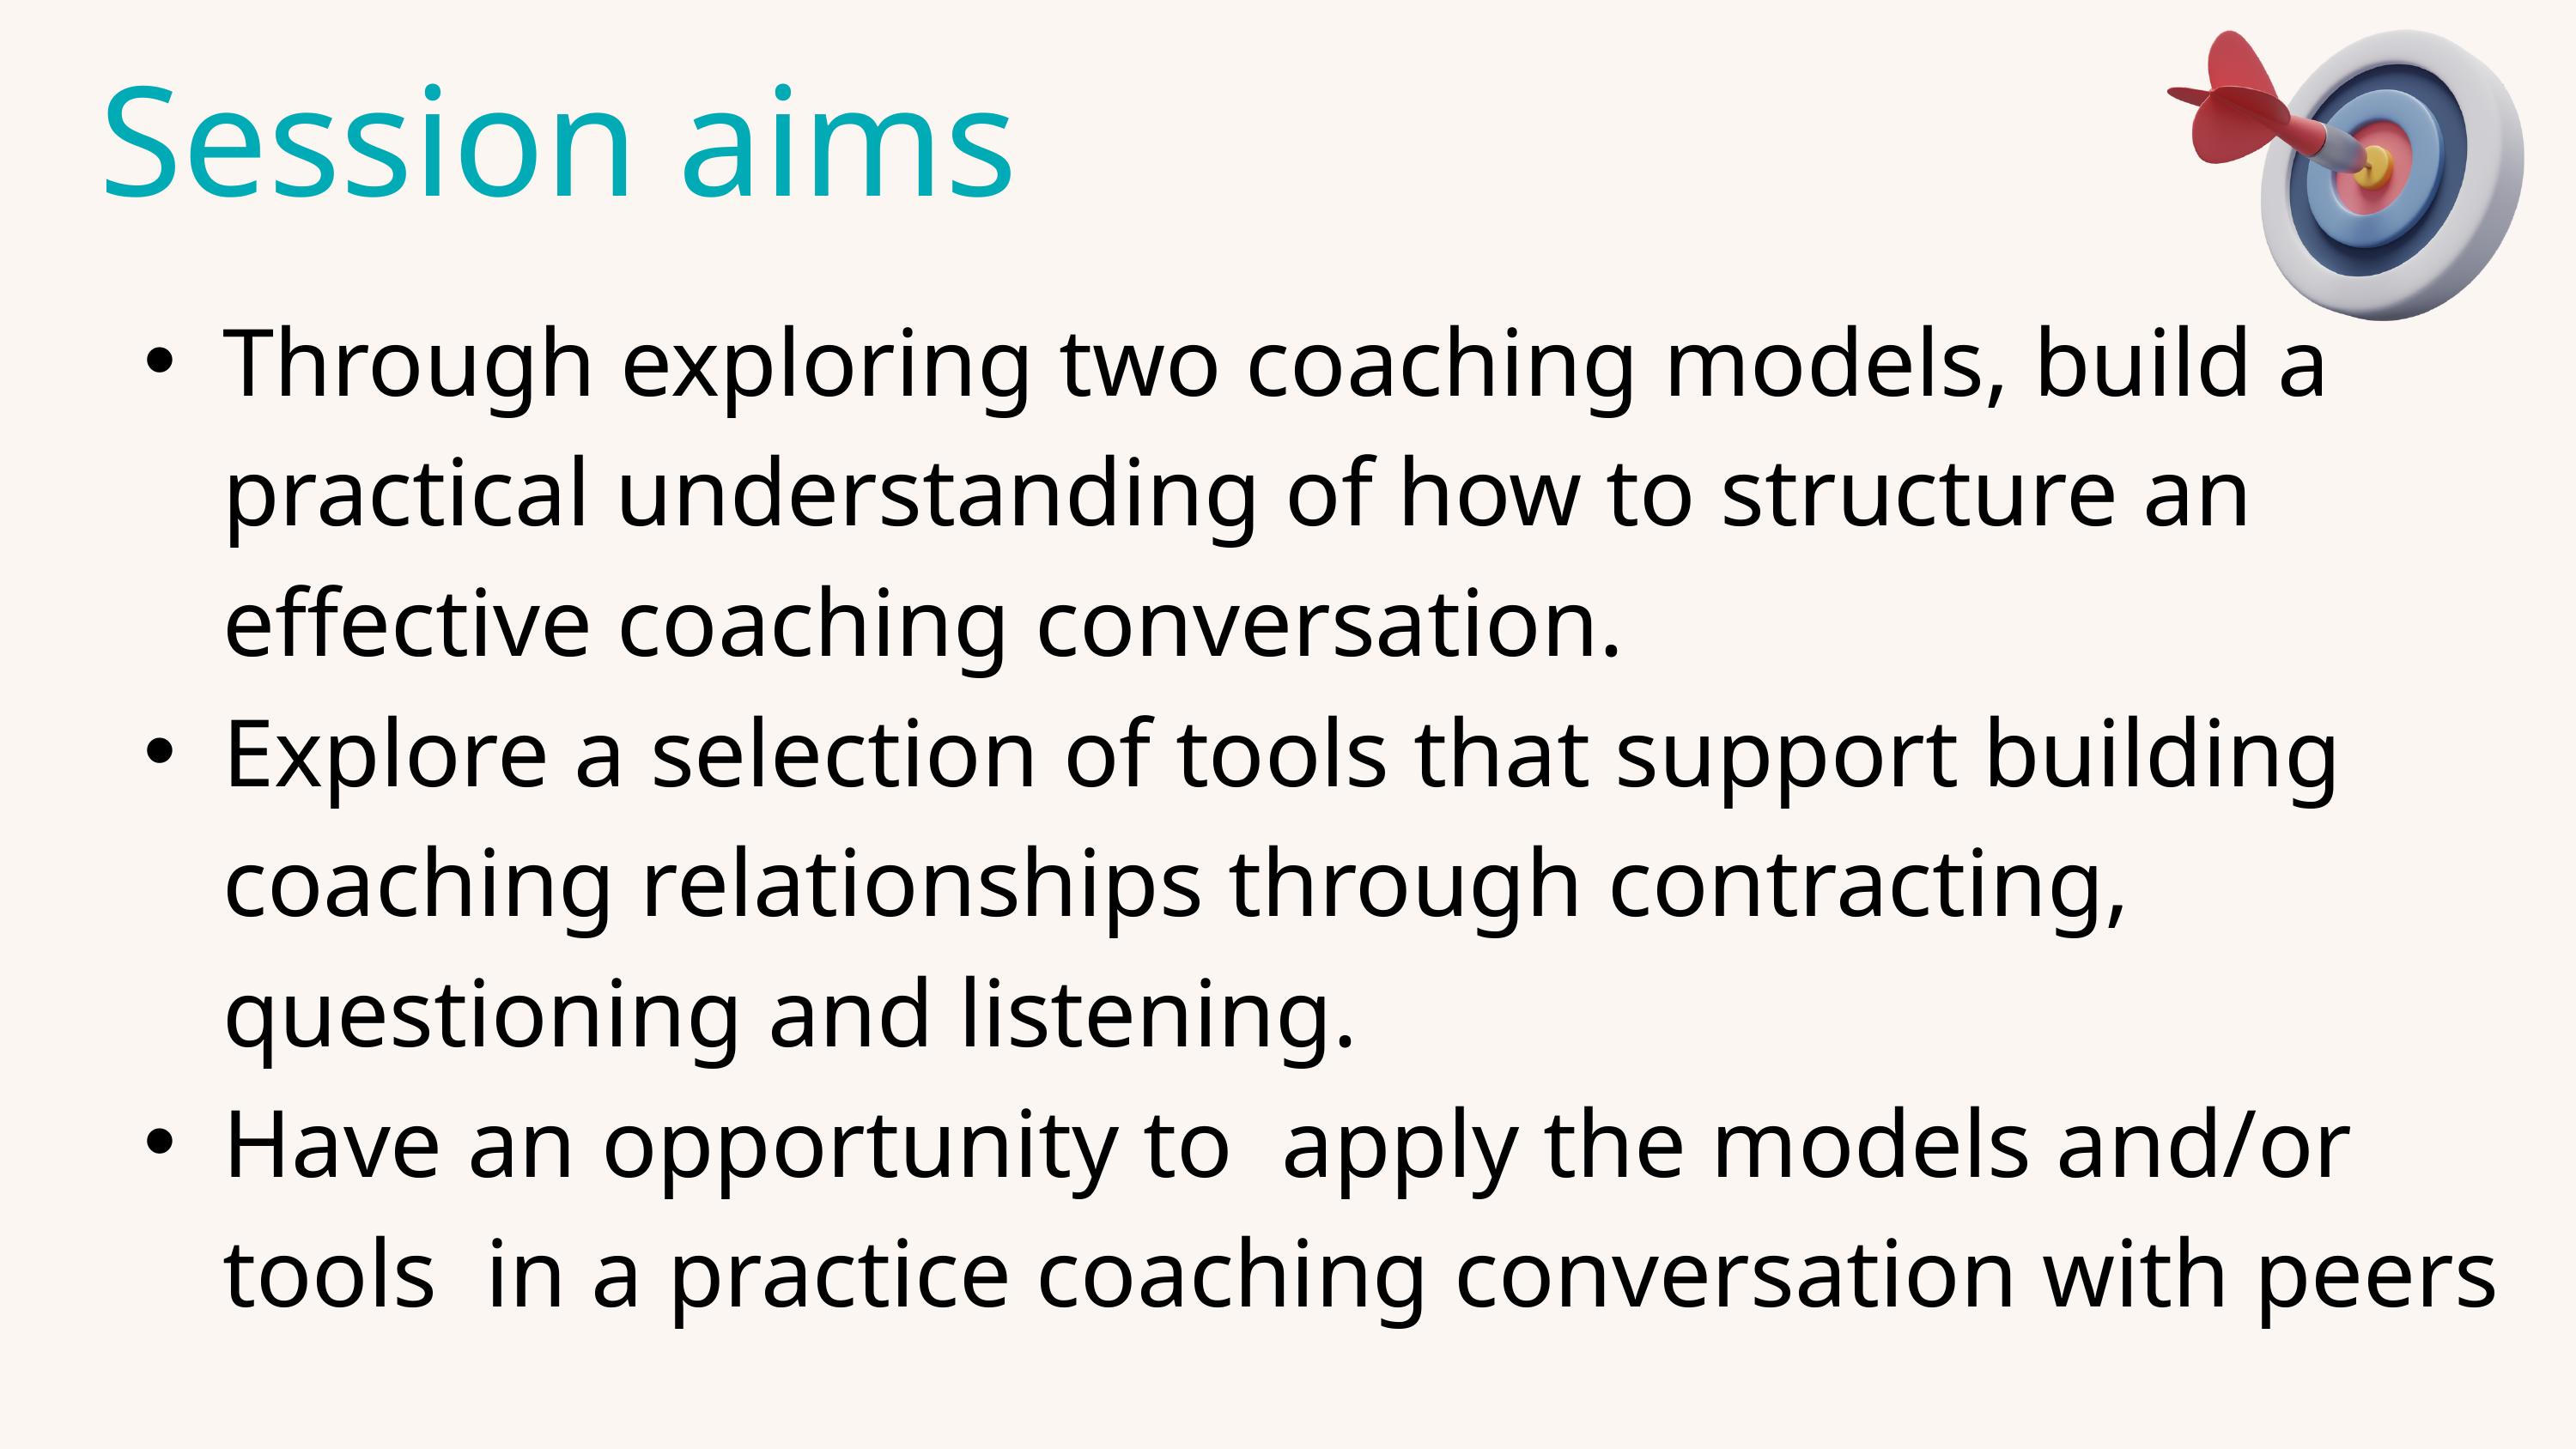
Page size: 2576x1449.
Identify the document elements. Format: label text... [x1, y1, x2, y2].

text_box Session aims [99, 81, 1662, 227]
text_box [2166, 29, 2524, 321]
text_box Through exploring two coaching models, build a practical understanding of how to structure an effective coaching conversation. Explore a selection of tools that support building coaching relationships through contracting, questioning and listening. Have an opportunity to apply the models and/or tools in a practice coaching conversation with peers ​ [64, 284, 2523, 1376]
